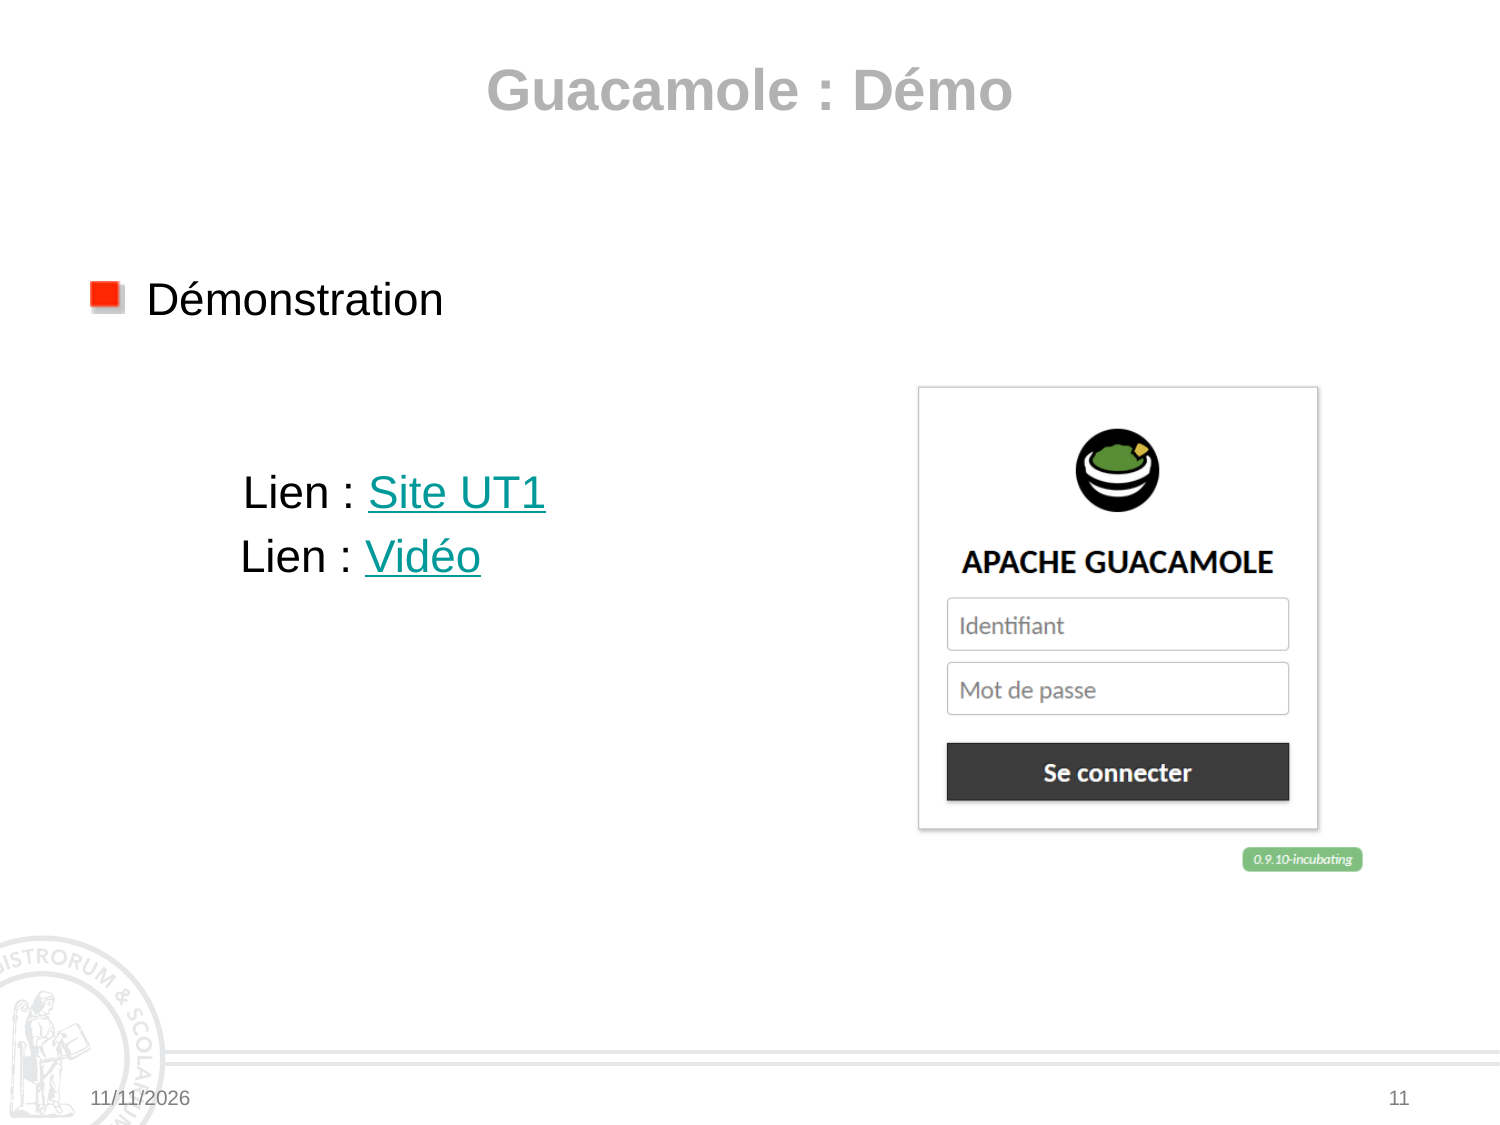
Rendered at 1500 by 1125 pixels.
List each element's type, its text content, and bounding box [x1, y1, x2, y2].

slide_number 11 [1074, 1077, 1425, 1113]
picture [90, 281, 125, 314]
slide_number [75, 1077, 425, 1113]
title Guacamole : Démo [75, 45, 1425, 131]
picture [897, 370, 1366, 875]
list Démonstration Lien : Site UT1 Lien : Vidéo [75, 262, 1425, 1005]
